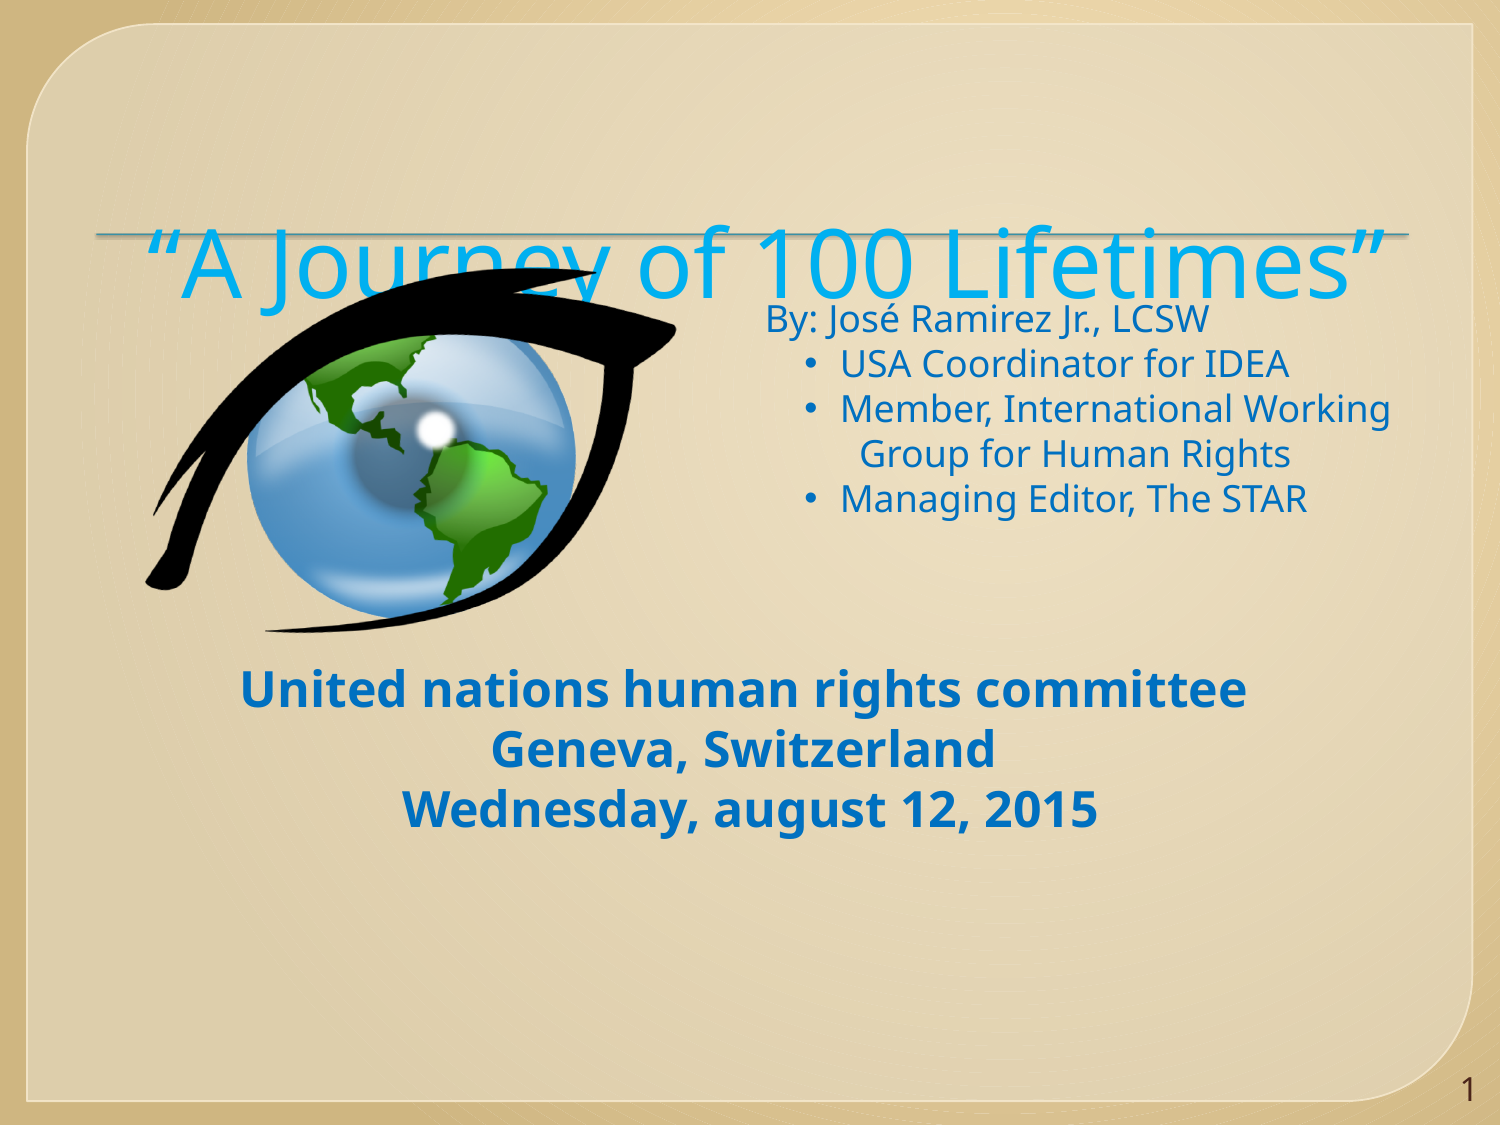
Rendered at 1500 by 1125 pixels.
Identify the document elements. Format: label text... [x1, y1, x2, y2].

picture [86, 150, 730, 763]
text_box By: José Ramirez Jr., LCSW USA Coordinator for IDEA Member, International Working Group for Human Rights Managing Editor, The STAR [749, 287, 1413, 528]
text_box United nations human rights committee Geneva, Switzerland Wednesday, august 12, 2015 [224, 649, 1276, 845]
title “A Journey of 100 Lifetimes” [87, 137, 1438, 325]
slide_number 1 [1417, 1068, 1494, 1114]
